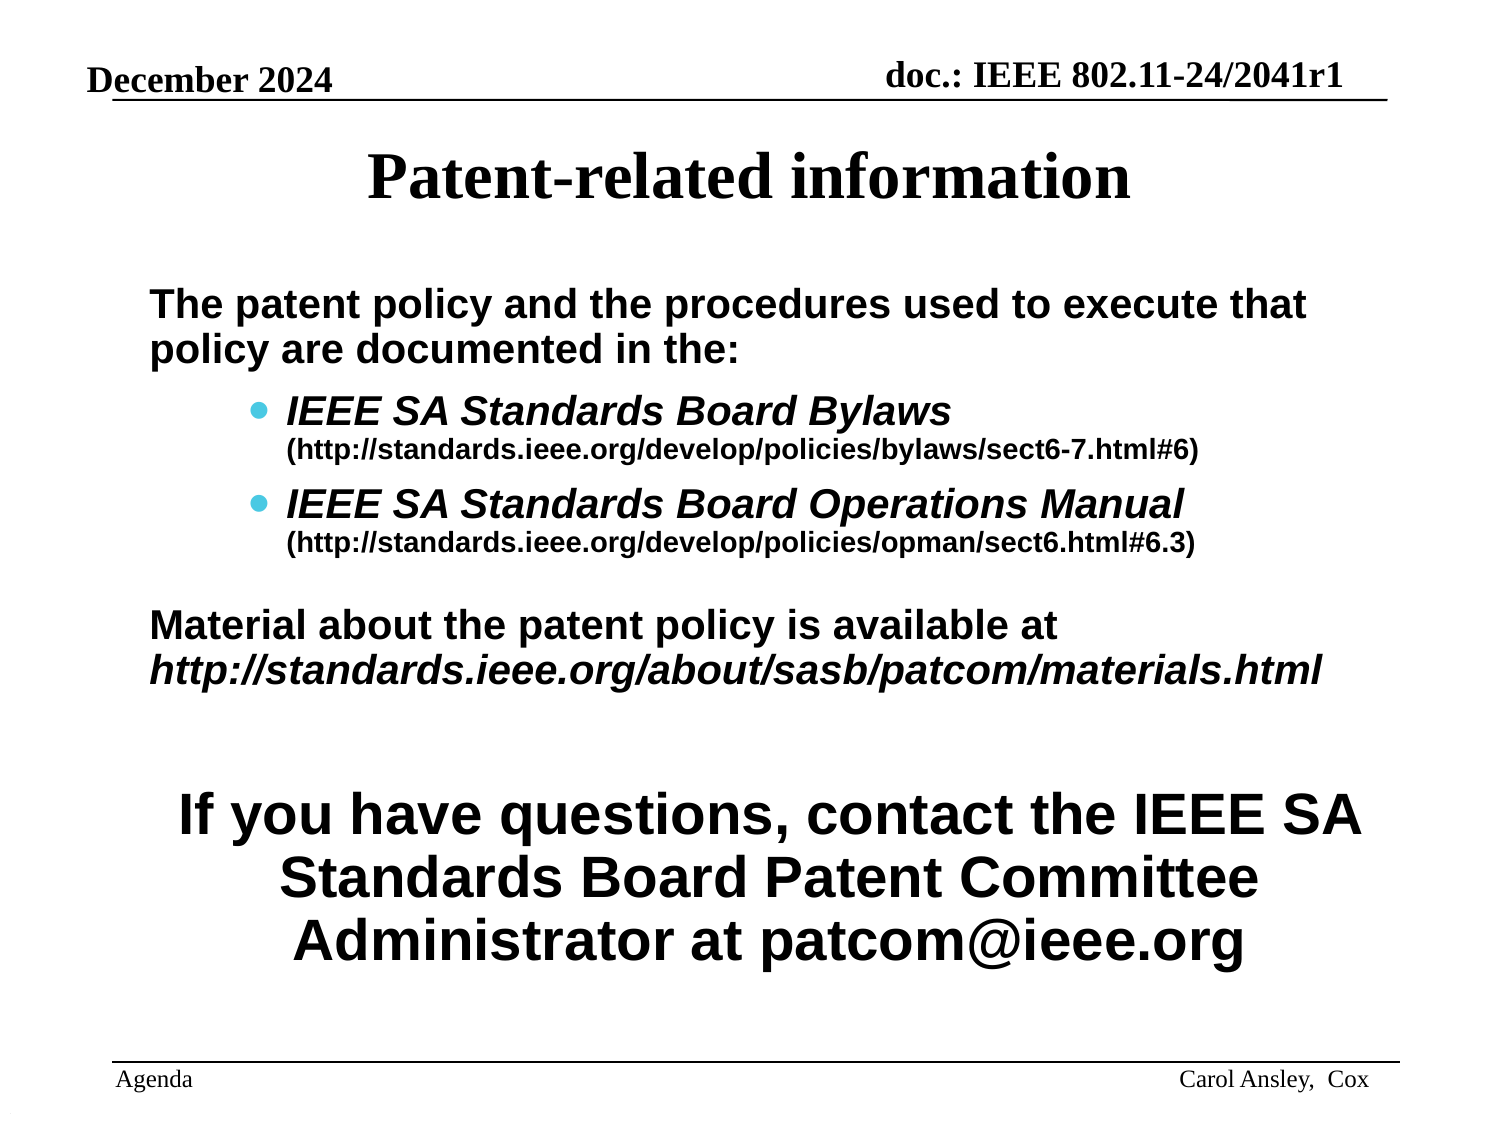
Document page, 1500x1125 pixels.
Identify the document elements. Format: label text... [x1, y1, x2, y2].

list [74, 184, 1426, 973]
title Patent-related information [74, 134, 1426, 184]
text_box The patent policy and the procedures used to execute that policy are documented in the: IEEE SA Standards Board Bylaws (http://standards.ieee.org/develop/policies/bylaws/sect6-7.html#6) IEEE SA Standards Board Operations Manual (http://standards.ieee.org/develop/policies/opman/sect6.html#6.3) Material about the patent policy is available at http://standards.ieee.org/about/sasb/patcom/materials.html If you have questions, contact the IEEE SA Standards Board Patent Committee Administrator at patcom@ieee.org [55, 275, 1406, 1061]
